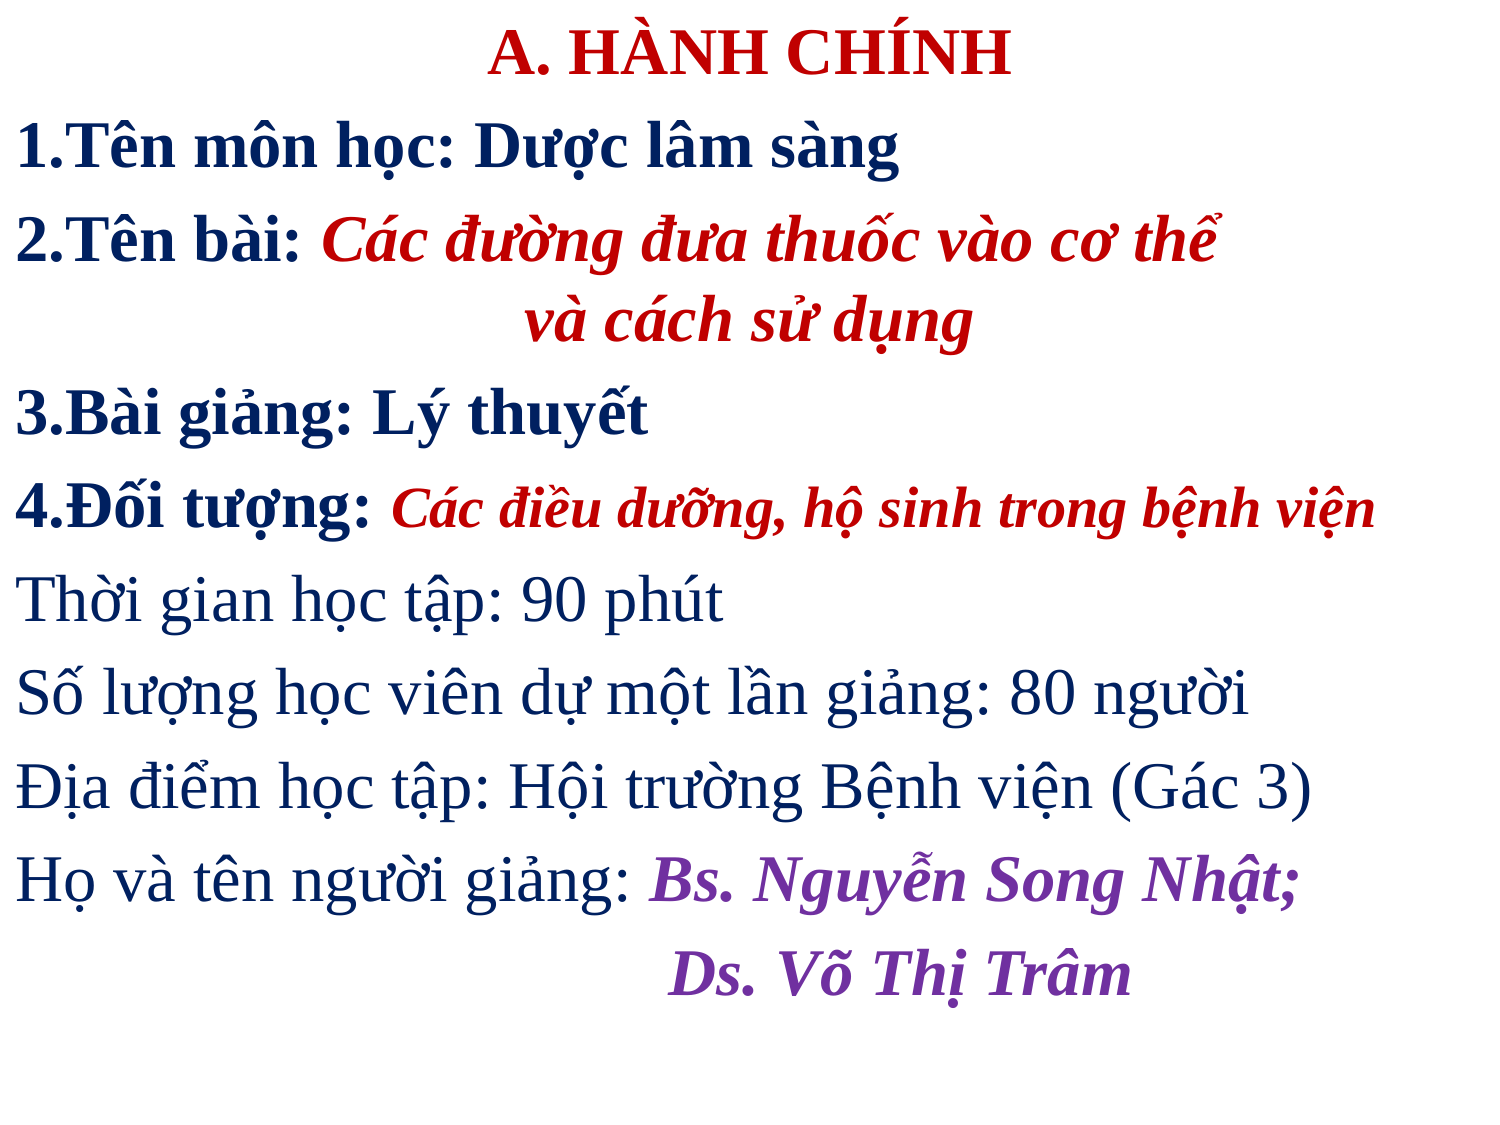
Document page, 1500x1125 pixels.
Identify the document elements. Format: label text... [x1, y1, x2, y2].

list A. HÀNH CHÍNH 1.Tên môn học: Dược lâm sàng 2.Tên bài: Các đường đưa thuốc vào cơ thể và cách sử dụng 3.Bài giảng: Lý thuyết 4.Đối tượng: Các điều dưỡng, hộ sinh trong bệnh viện Thời gian học tập: 90 phút Số lượng học viên dự một lần giảng: 80 người Địa điểm học tập: Hội trường Bệnh viện (Gác 3) Họ và tên người giảng: Bs. Nguyễn Song Nhật; Ds. Võ Thị Trâm [0, 0, 1500, 1125]
